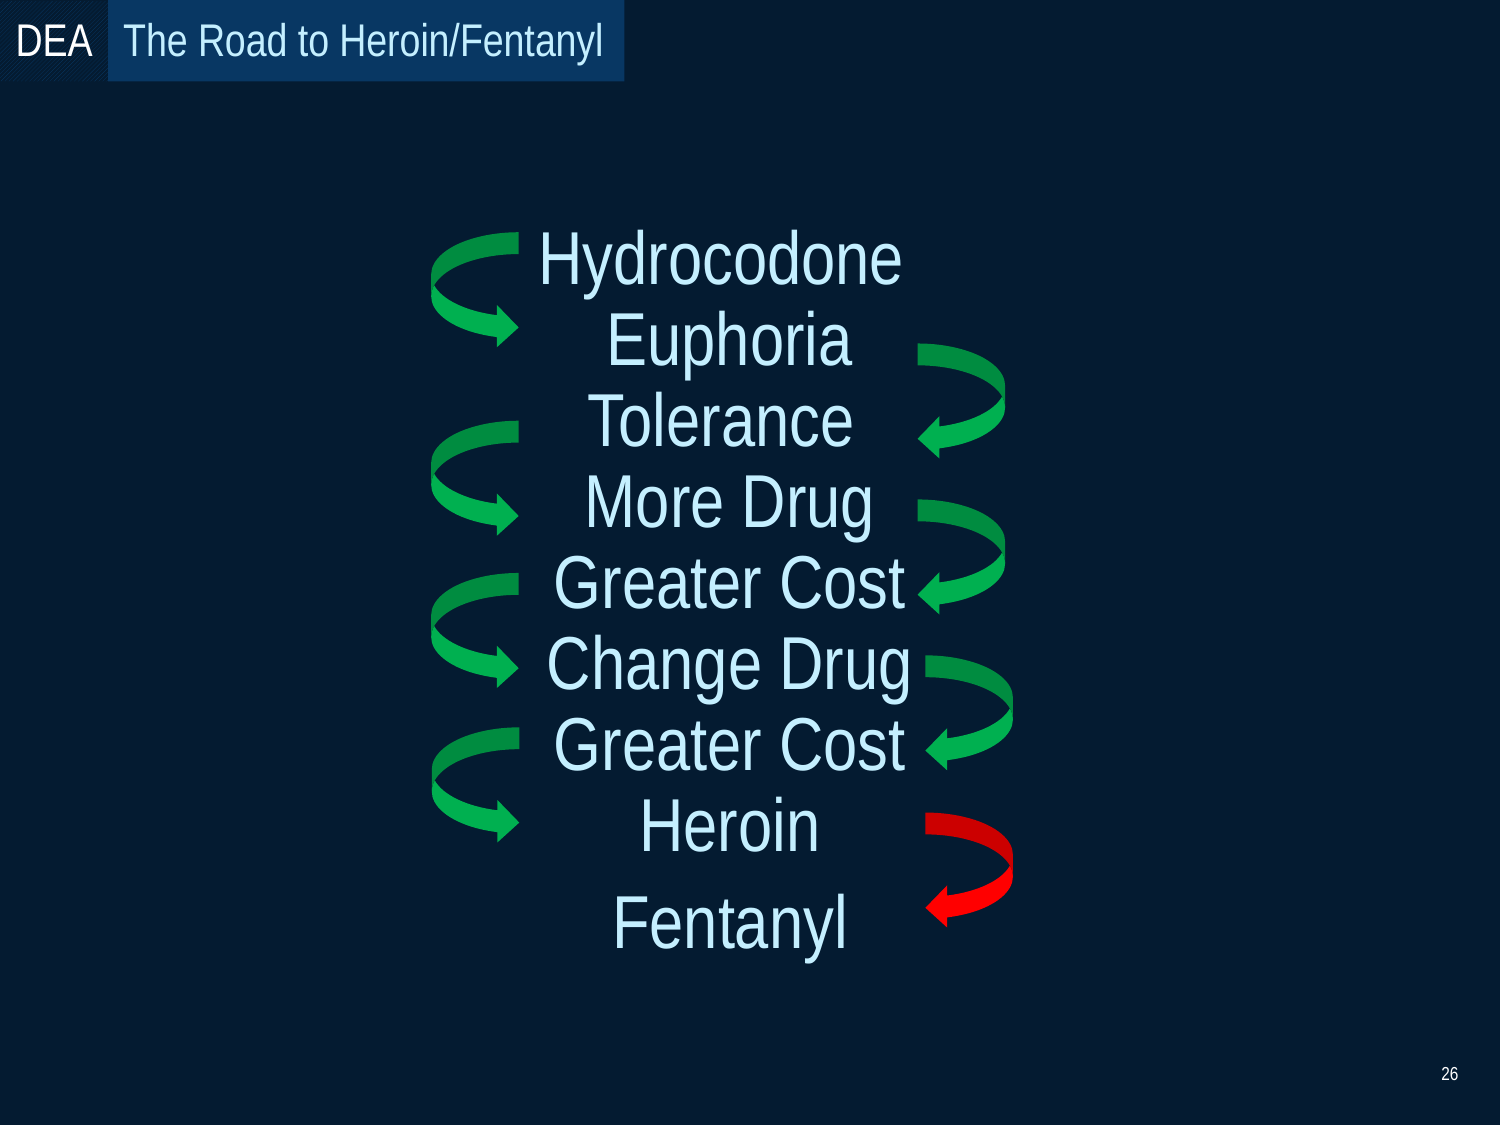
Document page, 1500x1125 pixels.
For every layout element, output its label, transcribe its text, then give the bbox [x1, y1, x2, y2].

slide_number 26 [1396, 1054, 1474, 1099]
list Hydrocodone Euphoria Tolerance More Drug Greater Cost Change Drug Greater Cost Heroin Fentanyl [399, 212, 1038, 1050]
text_box [430, 231, 521, 350]
title The Road to Heroin/Fentanyl [108, 0, 625, 82]
text_box [430, 419, 521, 539]
text_box [430, 726, 521, 845]
text_box [923, 654, 1014, 773]
text_box [916, 498, 1007, 617]
text_box [923, 811, 1014, 930]
text_box [916, 342, 1007, 461]
list DEA [0, 1, 108, 82]
text_box [430, 571, 521, 691]
